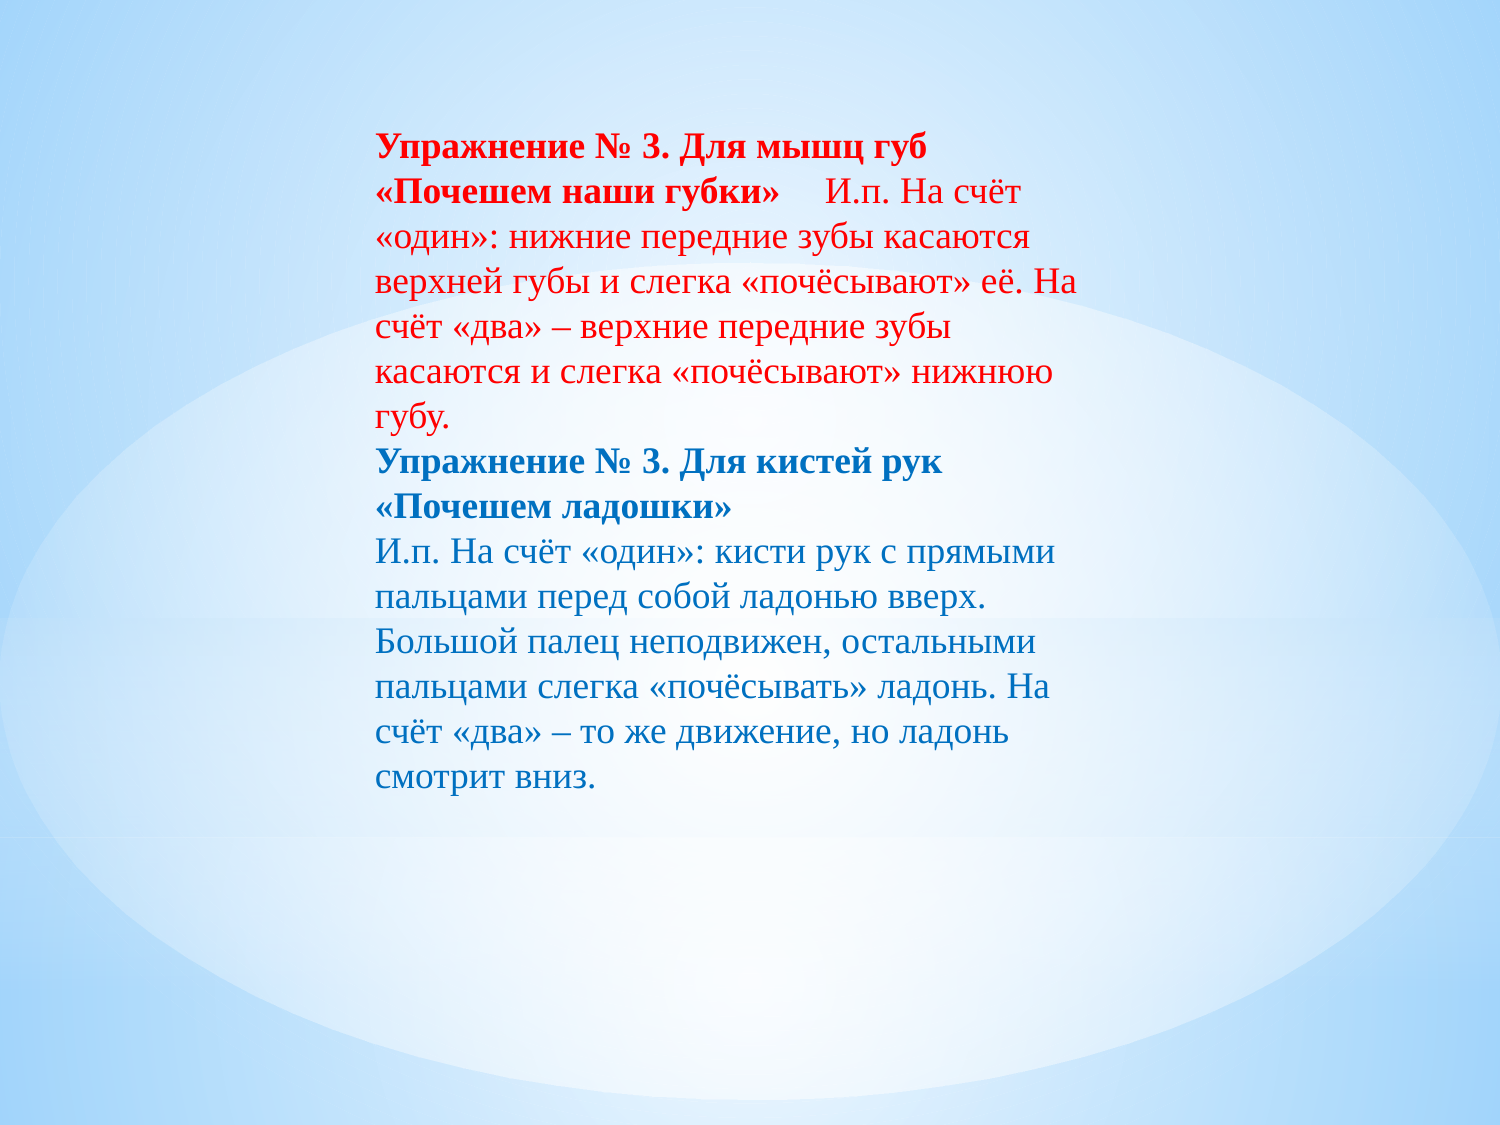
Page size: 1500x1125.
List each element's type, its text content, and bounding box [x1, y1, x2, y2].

text_box Упражнение № 3. Для мышц губ «Почешем наши губки» И.п. На счёт «один»: нижние передние зубы касаются верхней губы и слегка «почёсывают» её. На счёт «два» – верхние передние зубы касаются и слегка «почёсывают» нижнюю губу. Упражнение № 3. Для кистей рук «Почешем ладошки» И.п. На счёт «один»: кисти рук с прямыми пальцами перед собой ладонью вверх. Большой палец неподвижен, остальными пальцами слегка «почёсывать» ладонь. На счёт «два» – то же движение, но ладонь смотрит вниз. [360, 113, 1111, 849]
